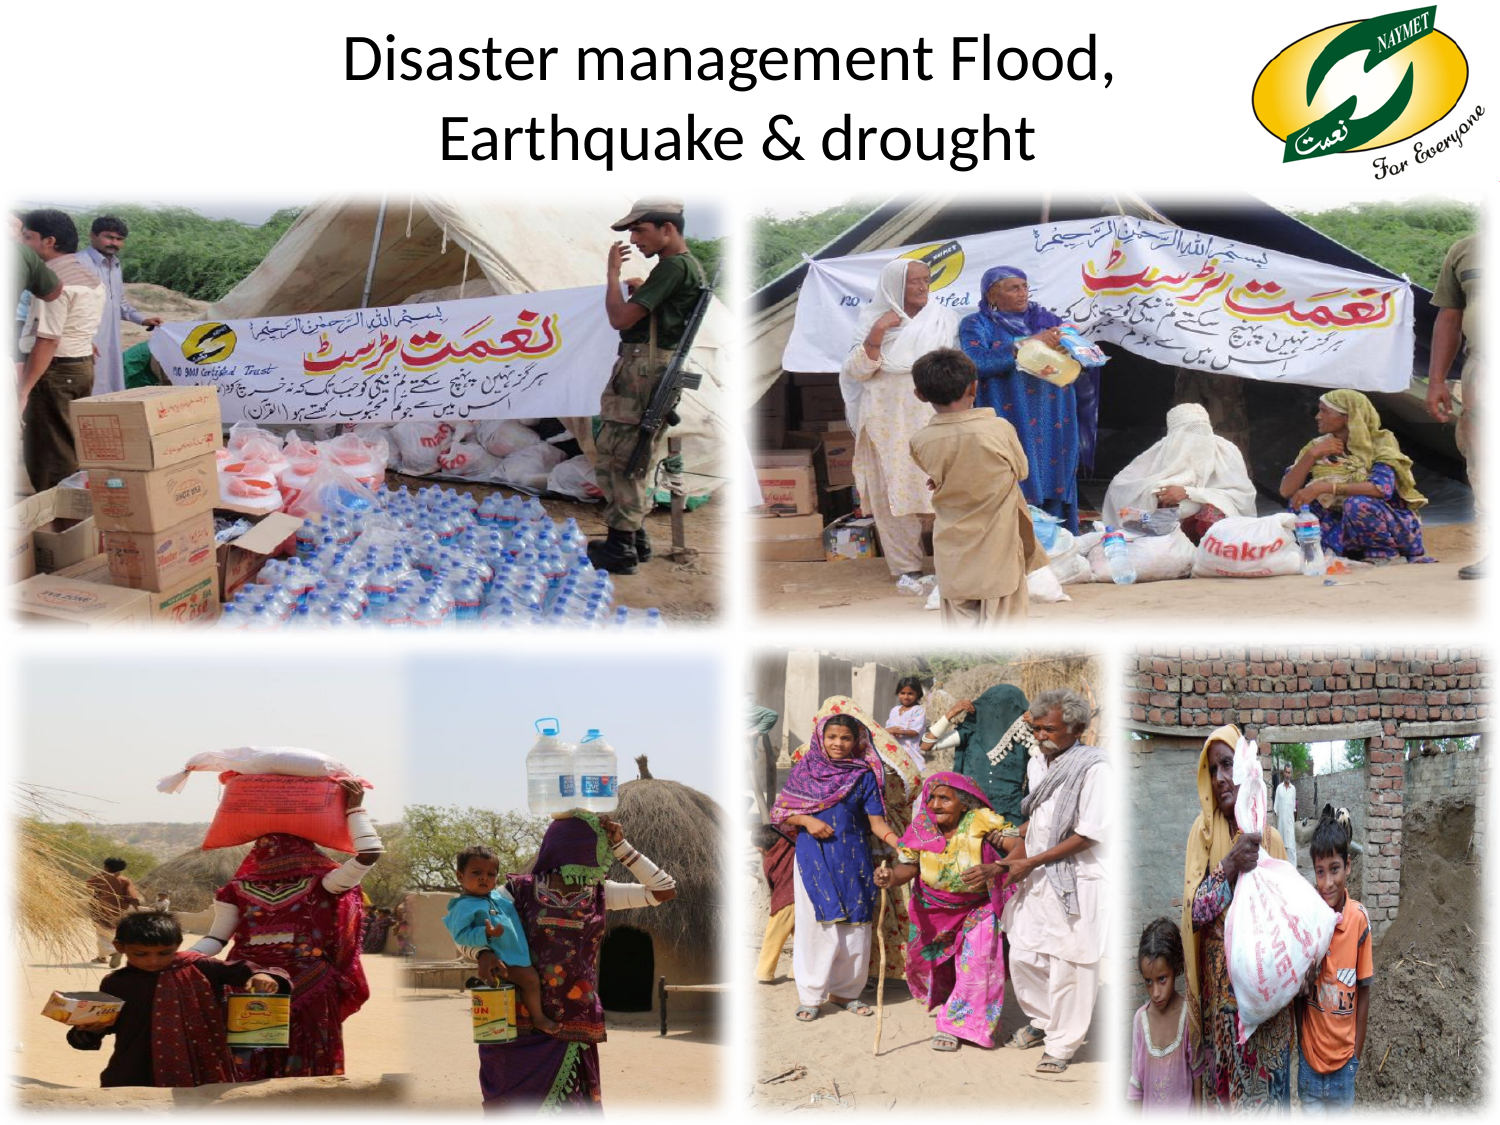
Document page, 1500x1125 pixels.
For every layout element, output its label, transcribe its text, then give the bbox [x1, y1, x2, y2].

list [0, 187, 735, 635]
title Disaster management Flood, Earthquake & drought [62, 0, 1235, 185]
picture [1237, 0, 1500, 182]
picture [0, 187, 1500, 1125]
